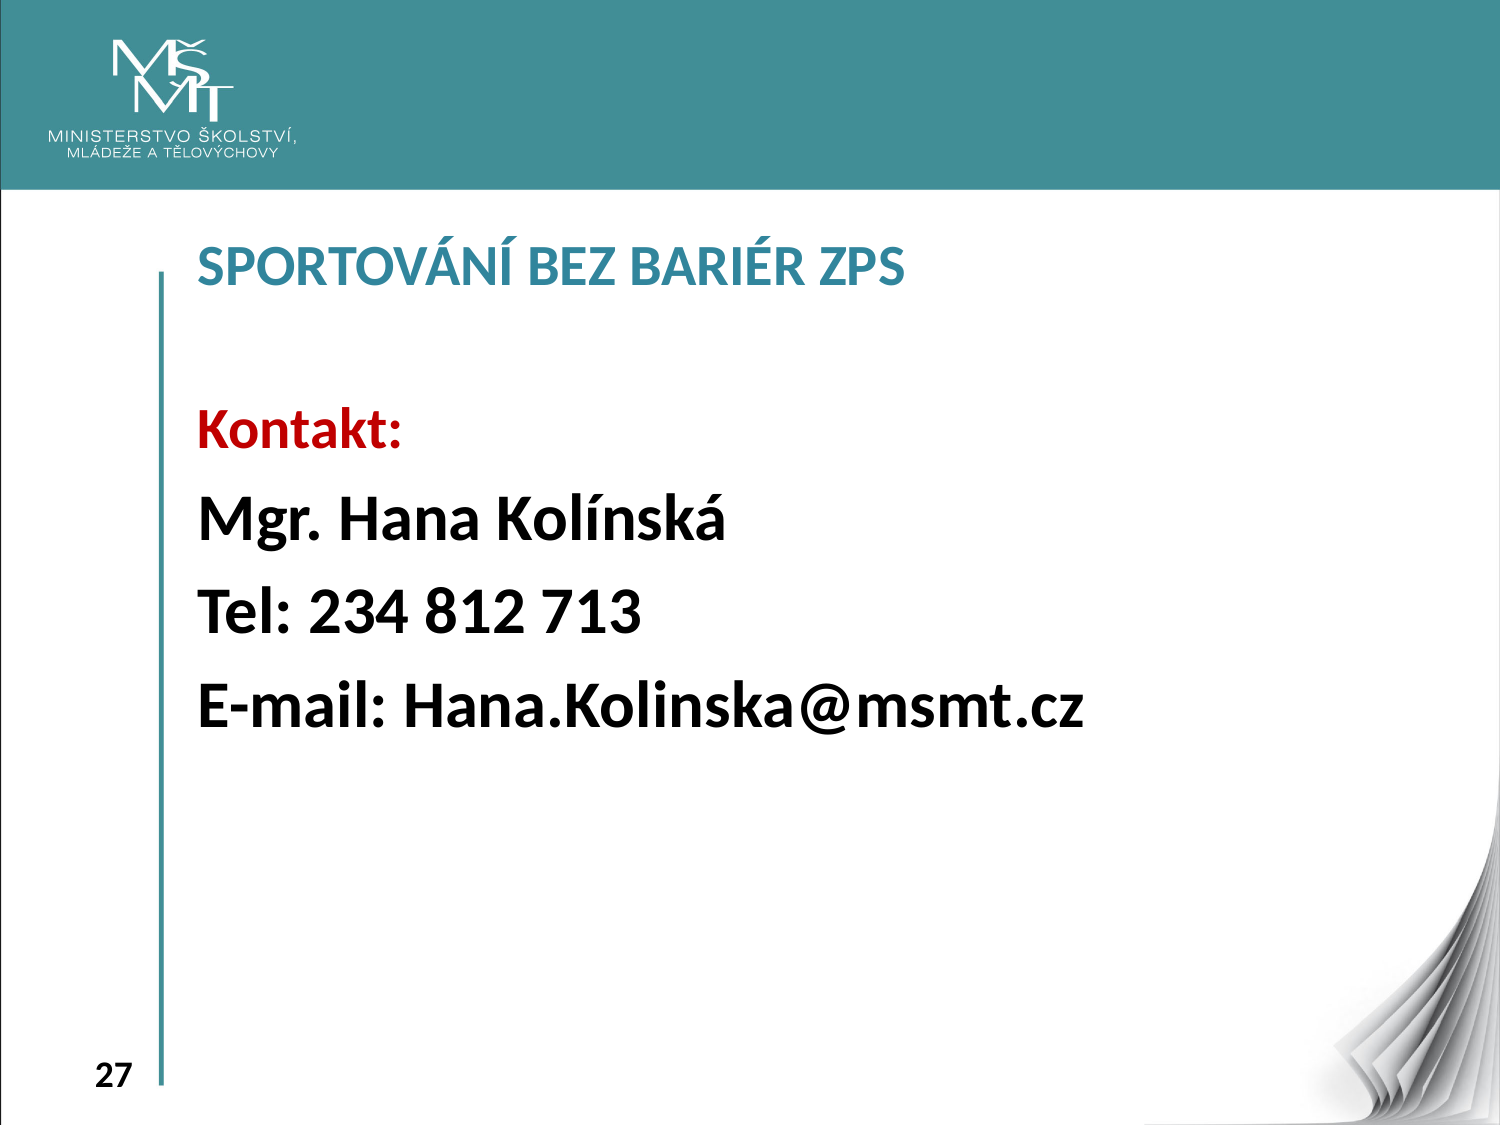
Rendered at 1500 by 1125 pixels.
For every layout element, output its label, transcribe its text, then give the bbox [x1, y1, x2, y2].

picture [0, 0, 1500, 1125]
list SPORTOVÁNÍ BEZ BARIÉR ZPS Kontakt: Mgr. Hana Kolínská Tel: 234 812 713 E-mail: Hana.Kolinska@msmt.cz [183, 219, 1425, 1083]
